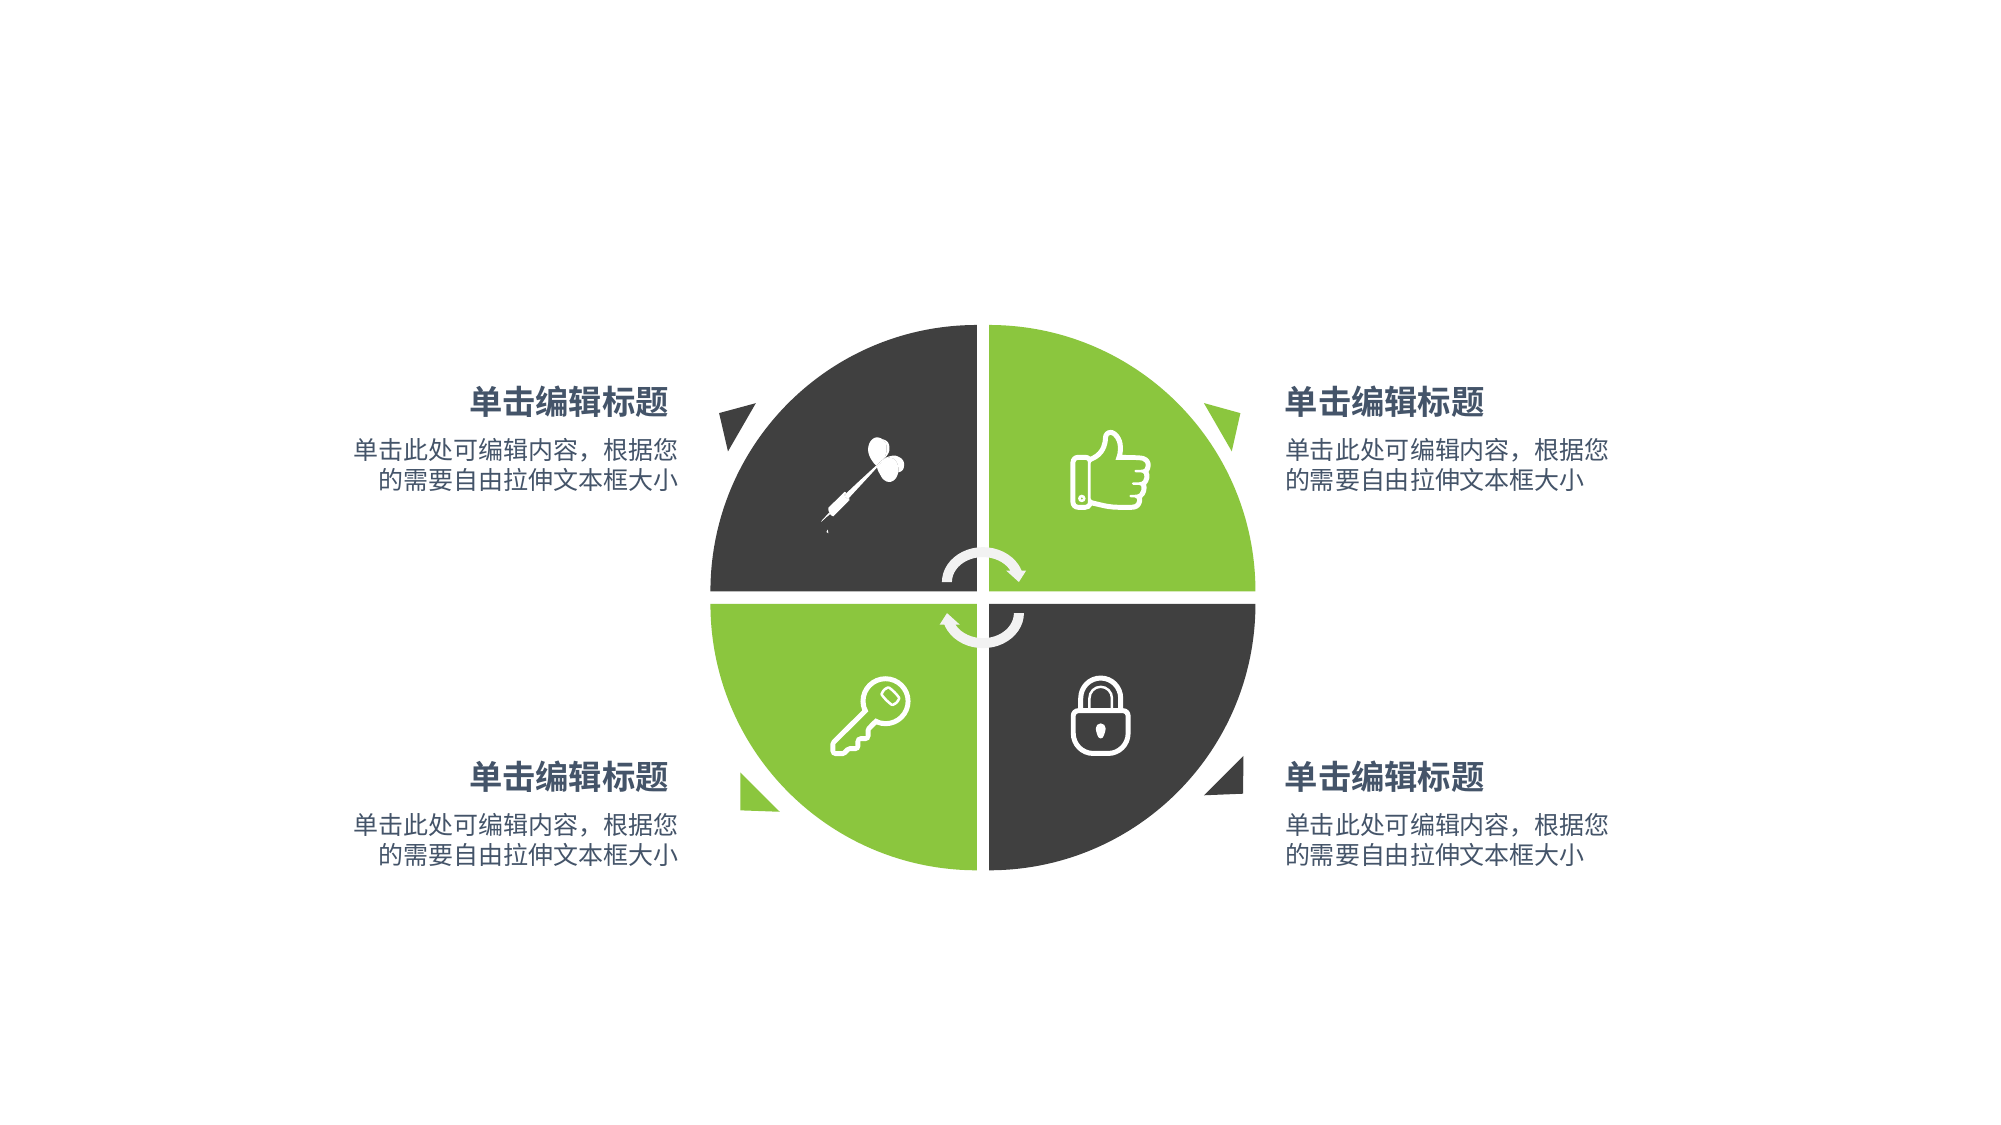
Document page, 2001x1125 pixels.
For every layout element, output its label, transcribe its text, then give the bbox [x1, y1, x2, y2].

text_box [937, 611, 1026, 650]
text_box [830, 676, 911, 757]
text_box [1203, 755, 1244, 796]
text_box 单击此处可编辑内容，根据您的需要自由拉伸文本框大小 [1285, 434, 1614, 495]
text_box [988, 323, 1257, 593]
text_box [1203, 403, 1241, 452]
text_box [1070, 429, 1151, 510]
text_box 单击编辑标题 [1285, 756, 1531, 797]
text_box 单击此处可编辑内容，根据您的需要自由拉伸文本框大小 [350, 434, 679, 495]
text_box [1070, 675, 1131, 756]
text_box [709, 323, 978, 593]
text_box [821, 437, 905, 534]
text_box [940, 546, 1029, 584]
text_box [709, 602, 978, 872]
text_box 单击此处可编辑内容，根据您的需要自由拉伸文本框大小 [350, 809, 679, 870]
text_box 单击编辑标题 [469, 756, 679, 797]
text_box [988, 602, 1257, 872]
text_box [740, 772, 780, 812]
text_box 单击编辑标题 [469, 381, 679, 422]
text_box 单击编辑标题 [1285, 381, 1531, 422]
text_box 单击此处可编辑内容，根据您的需要自由拉伸文本框大小 [1285, 809, 1614, 870]
text_box [719, 403, 756, 452]
